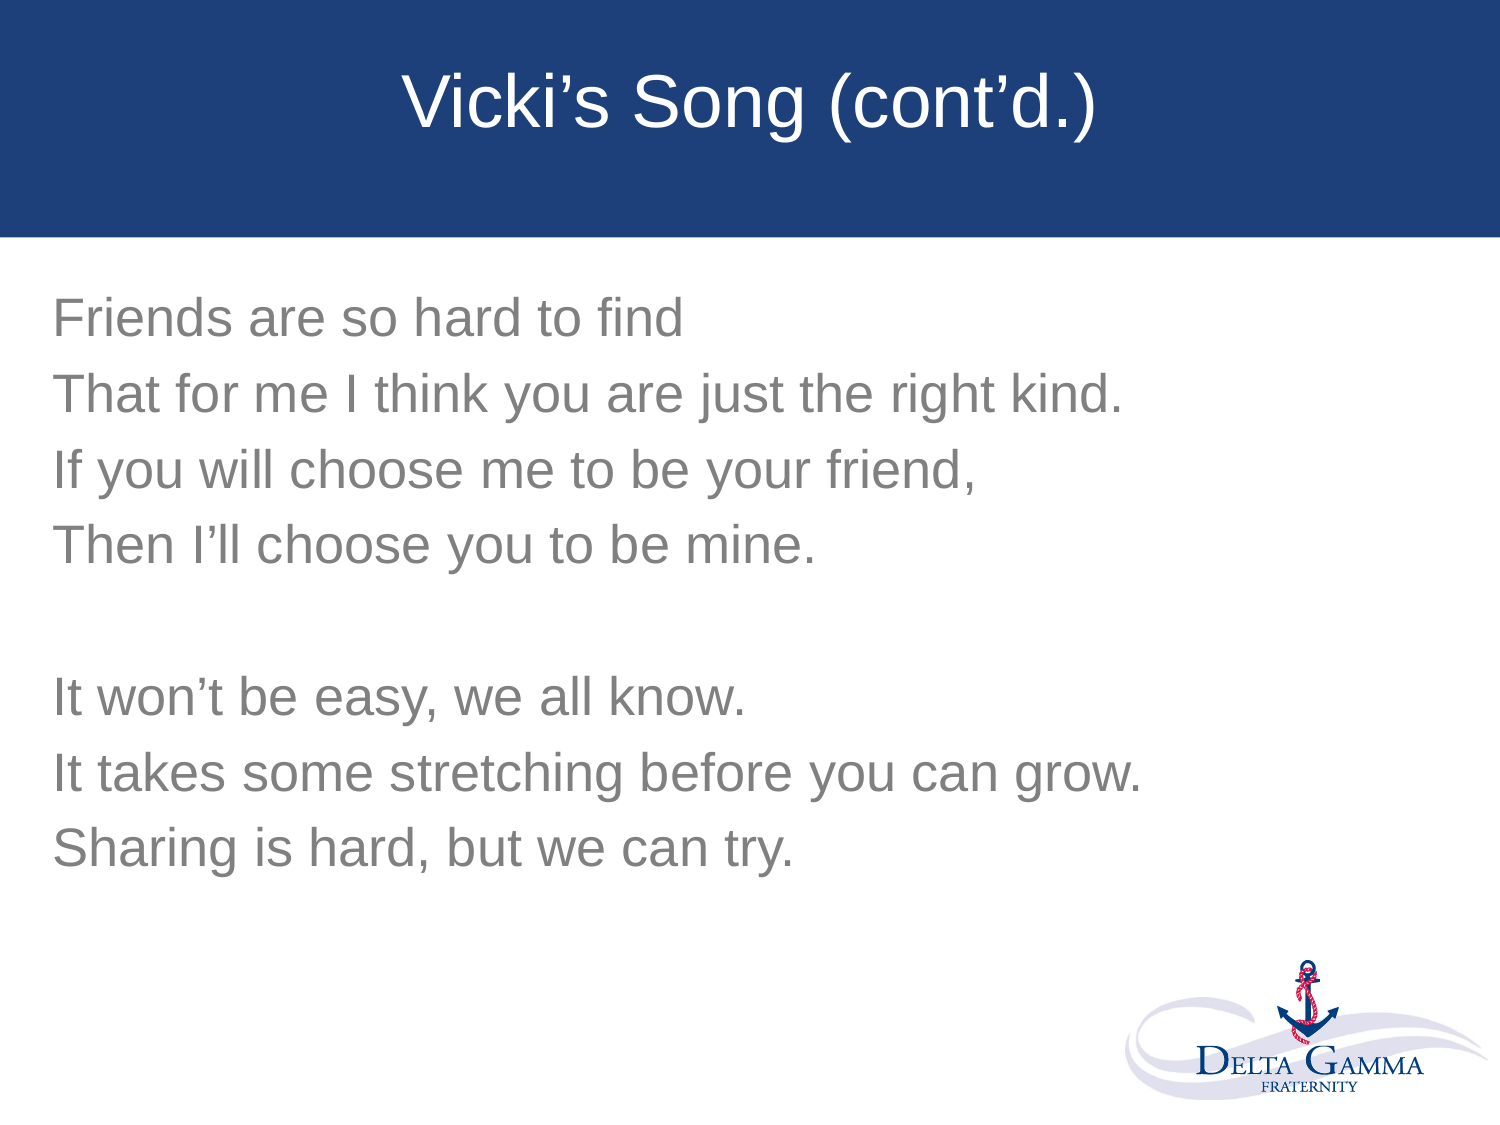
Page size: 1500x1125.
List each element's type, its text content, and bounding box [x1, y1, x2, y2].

picture [1125, 988, 1488, 1100]
title Vicki’s Song (cont’d.) [75, 45, 1425, 233]
list Friends are so hard to find That for me I think you are just the right kind. If you will choose me to be your friend, Then I’ll choose you to be mine. It won’t be easy, we all know. It takes some stretching before you can grow. Sharing is hard, but we can try. [37, 275, 1463, 988]
